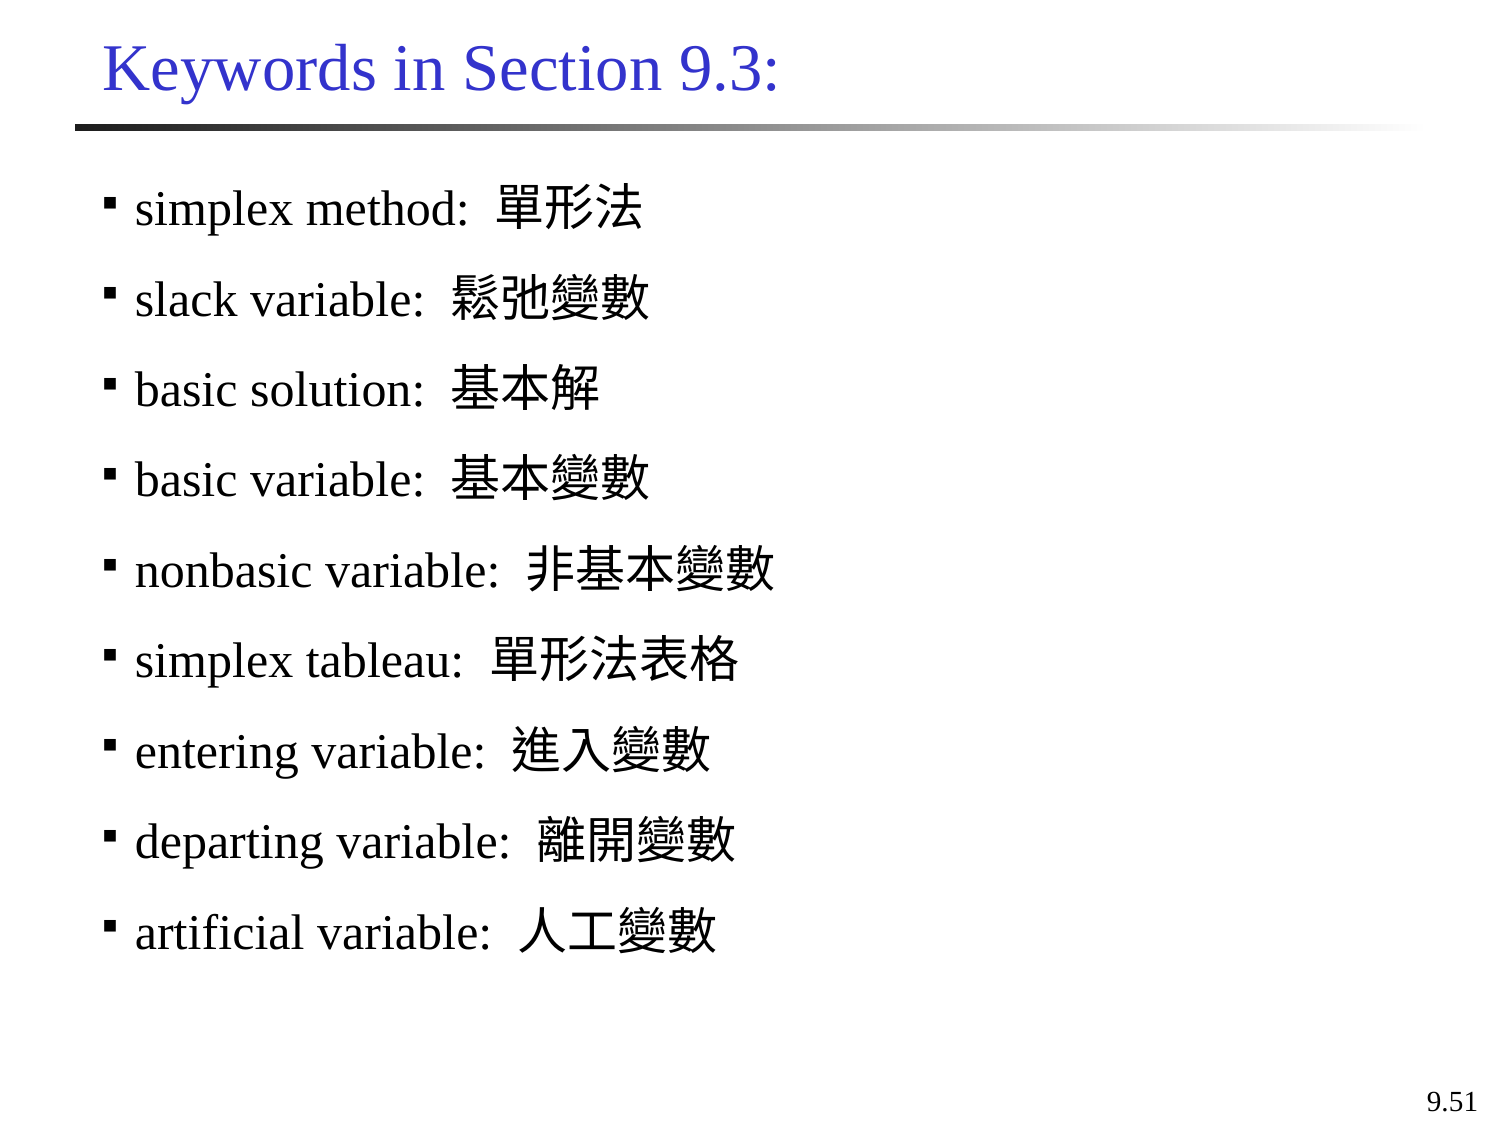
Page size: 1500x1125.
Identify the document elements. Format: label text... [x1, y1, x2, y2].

text_box 9.51 [1393, 1049, 1500, 1125]
title Keywords in Section 9.3: [87, 12, 1388, 112]
list simplex method: 單形法 slack variable: 鬆弛變數 basic solution: 基本解 basic variable: 基本變數 nonbasic variable: 非基本變數 simplex tableau: 單形法表格 entering variable: 進入變數 departing variable: 離開變數 artificial variable: 人工變數 [87, 149, 1388, 1063]
